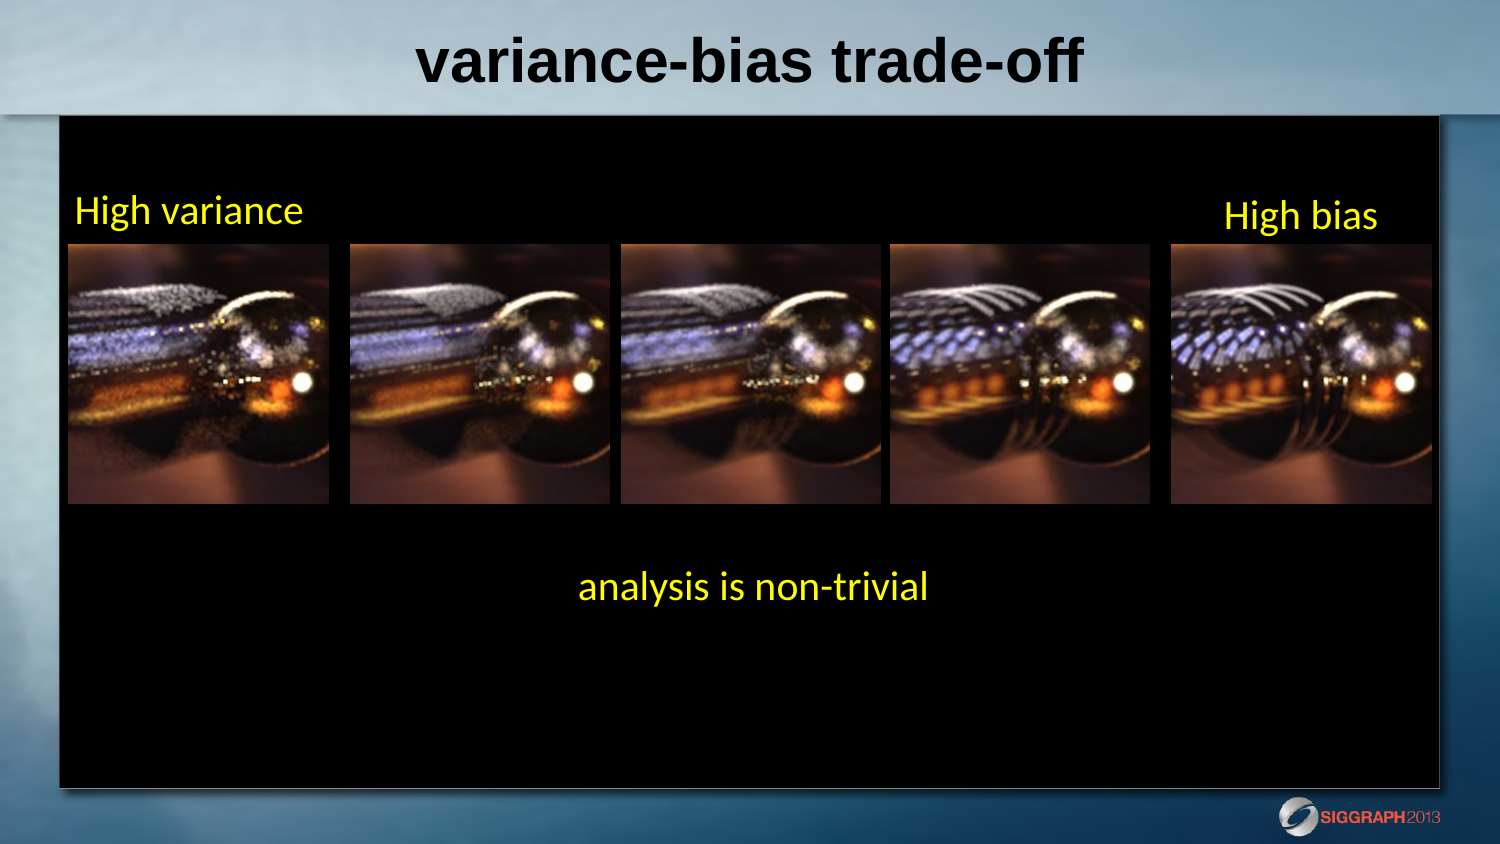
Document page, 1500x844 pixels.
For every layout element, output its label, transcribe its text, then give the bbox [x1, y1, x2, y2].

text_box [57, 113, 1442, 790]
title variance-bias trade-off [118, 6, 1383, 108]
text_box High variance [59, 175, 320, 241]
picture [0, 0, 1500, 844]
text_box Box jitter [617, 246, 1151, 509]
text_box analysis is non-trivial [563, 551, 945, 617]
text_box High bias [1209, 180, 1394, 242]
